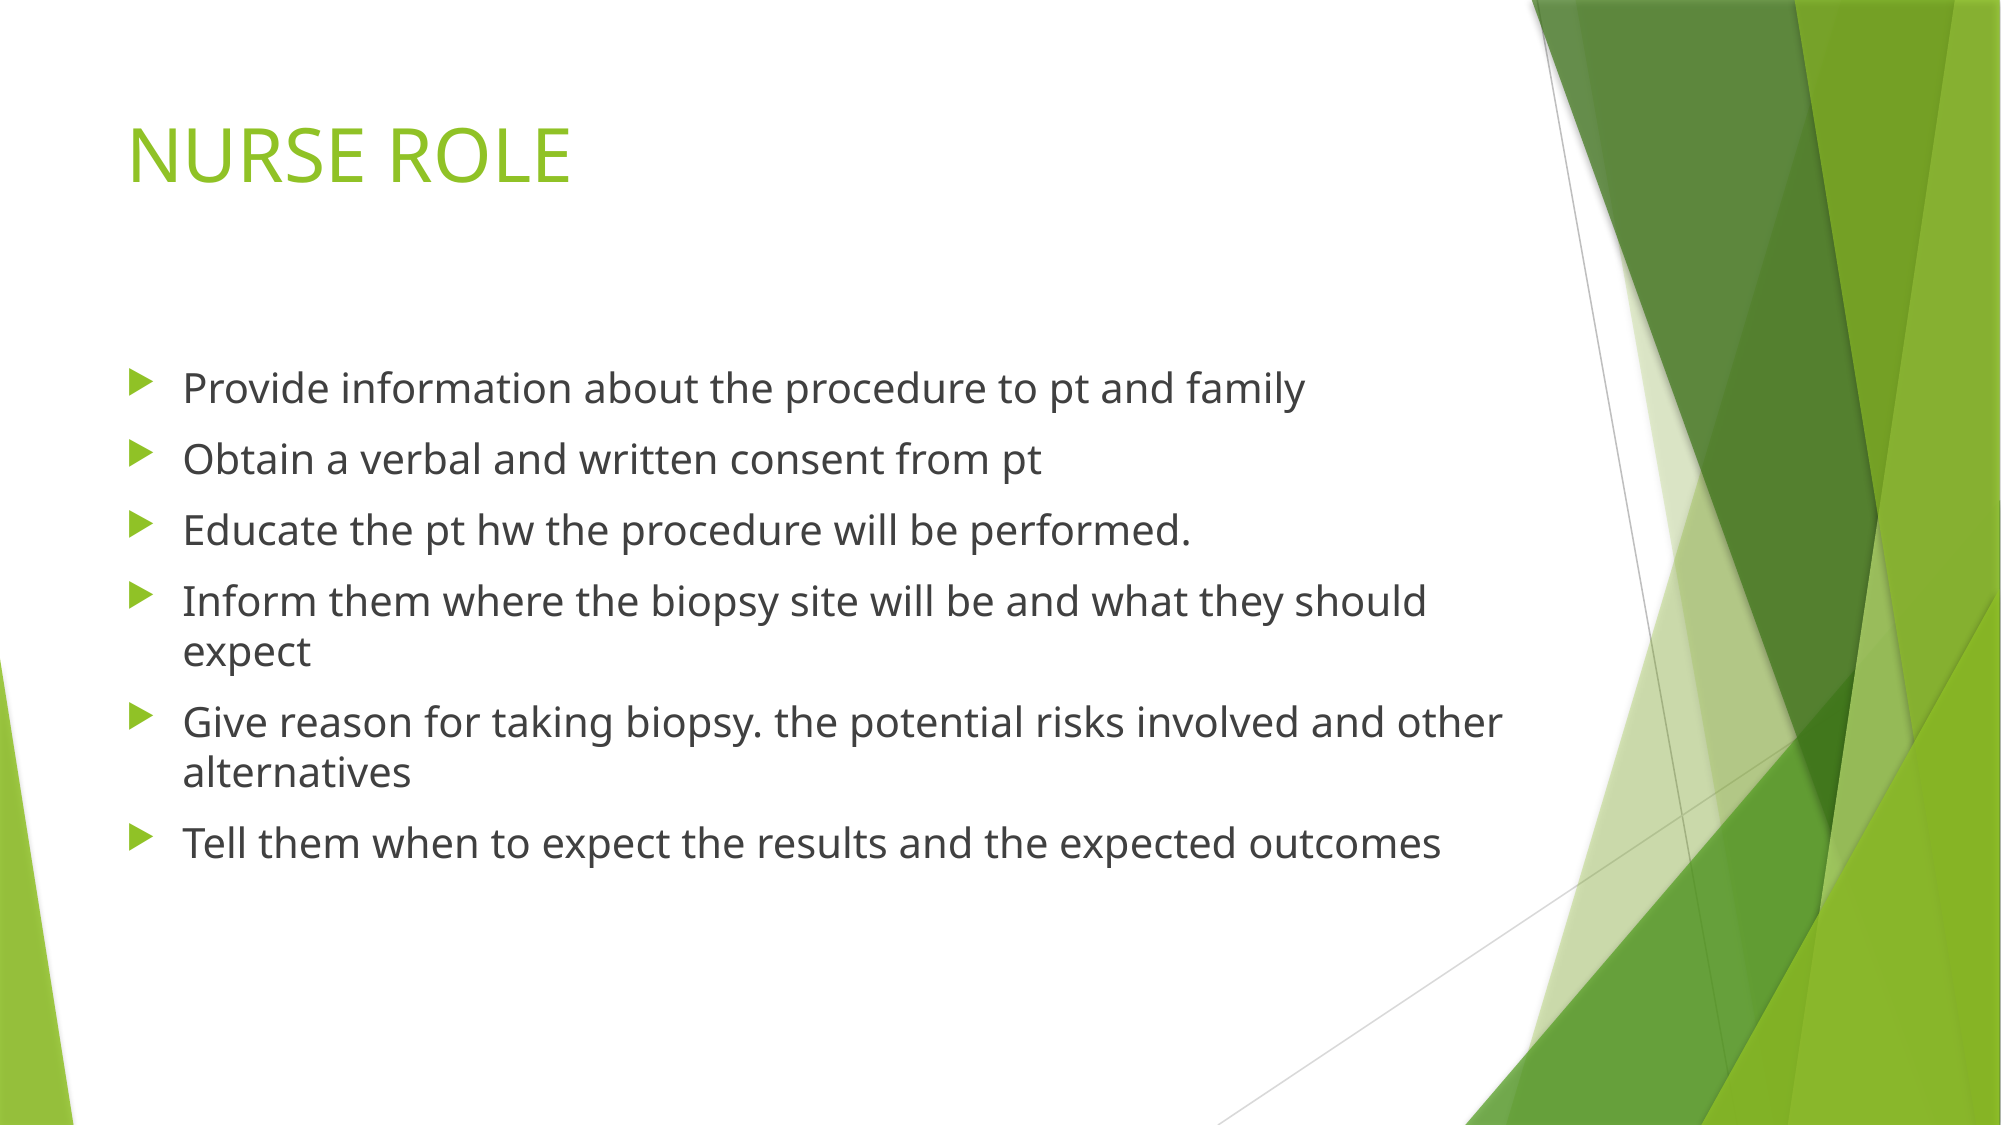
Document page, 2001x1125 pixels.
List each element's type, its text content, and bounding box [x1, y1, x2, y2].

list Provide information about the procedure to pt and family Obtain a verbal and written consent from pt Educate the pt hw the procedure will be performed. Inform them where the biopsy site will be and what they should expect Give reason for taking biopsy. the potential risks involved and other alternatives Tell them when to expect the results and the expected outcomes [111, 354, 1522, 992]
title NURSE ROLE [111, 99, 1522, 317]
